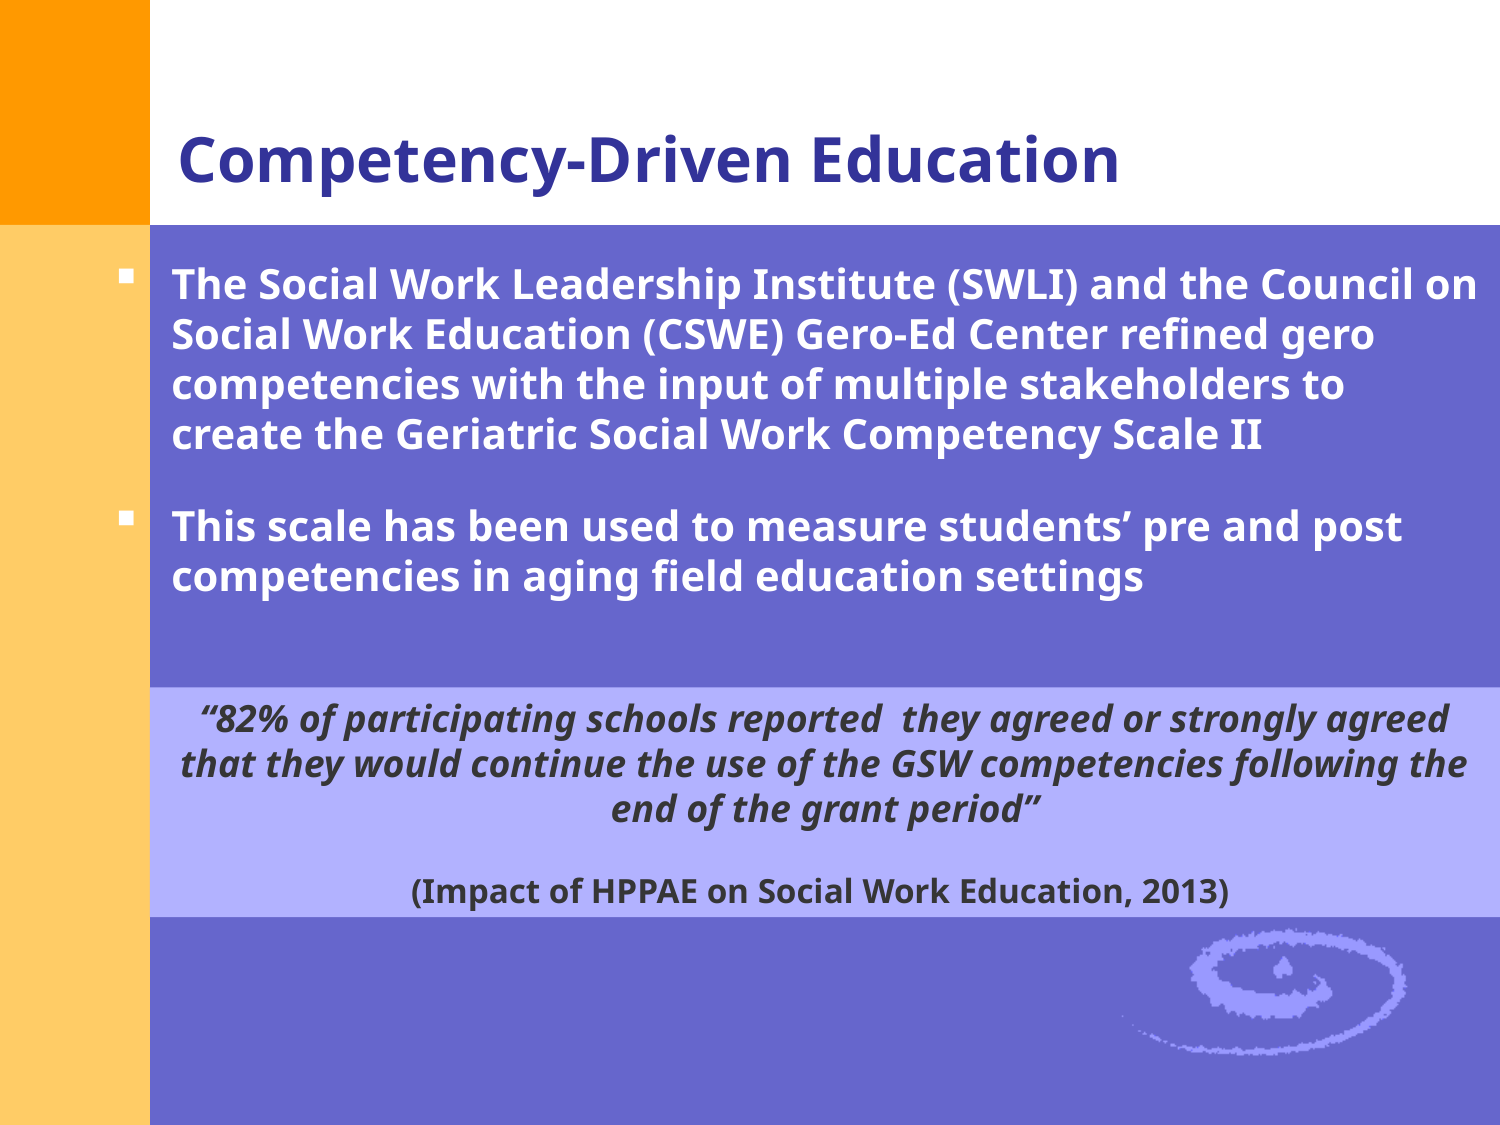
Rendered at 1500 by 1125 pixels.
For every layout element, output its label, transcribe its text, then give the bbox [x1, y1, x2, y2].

picture [1100, 925, 1437, 1072]
list The Social Work Leadership Institute (SWLI) and the Council on Social Work Education (CSWE) Gero-Ed Center refined gero competencies with the input of multiple stakeholders to create the Geriatric Social Work Competency Scale II This scale has been used to measure students’ pre and post competencies in aging field education settings [99, 249, 1500, 925]
title Competency-Driven Education [162, 112, 1400, 249]
text_box “82% of participating schools reported they agreed or strongly agreed that they would continue the use of the GSW competencies following the end of the grant period” (Impact of HPPAE on Social Work Education, 2013) [149, 687, 1500, 918]
